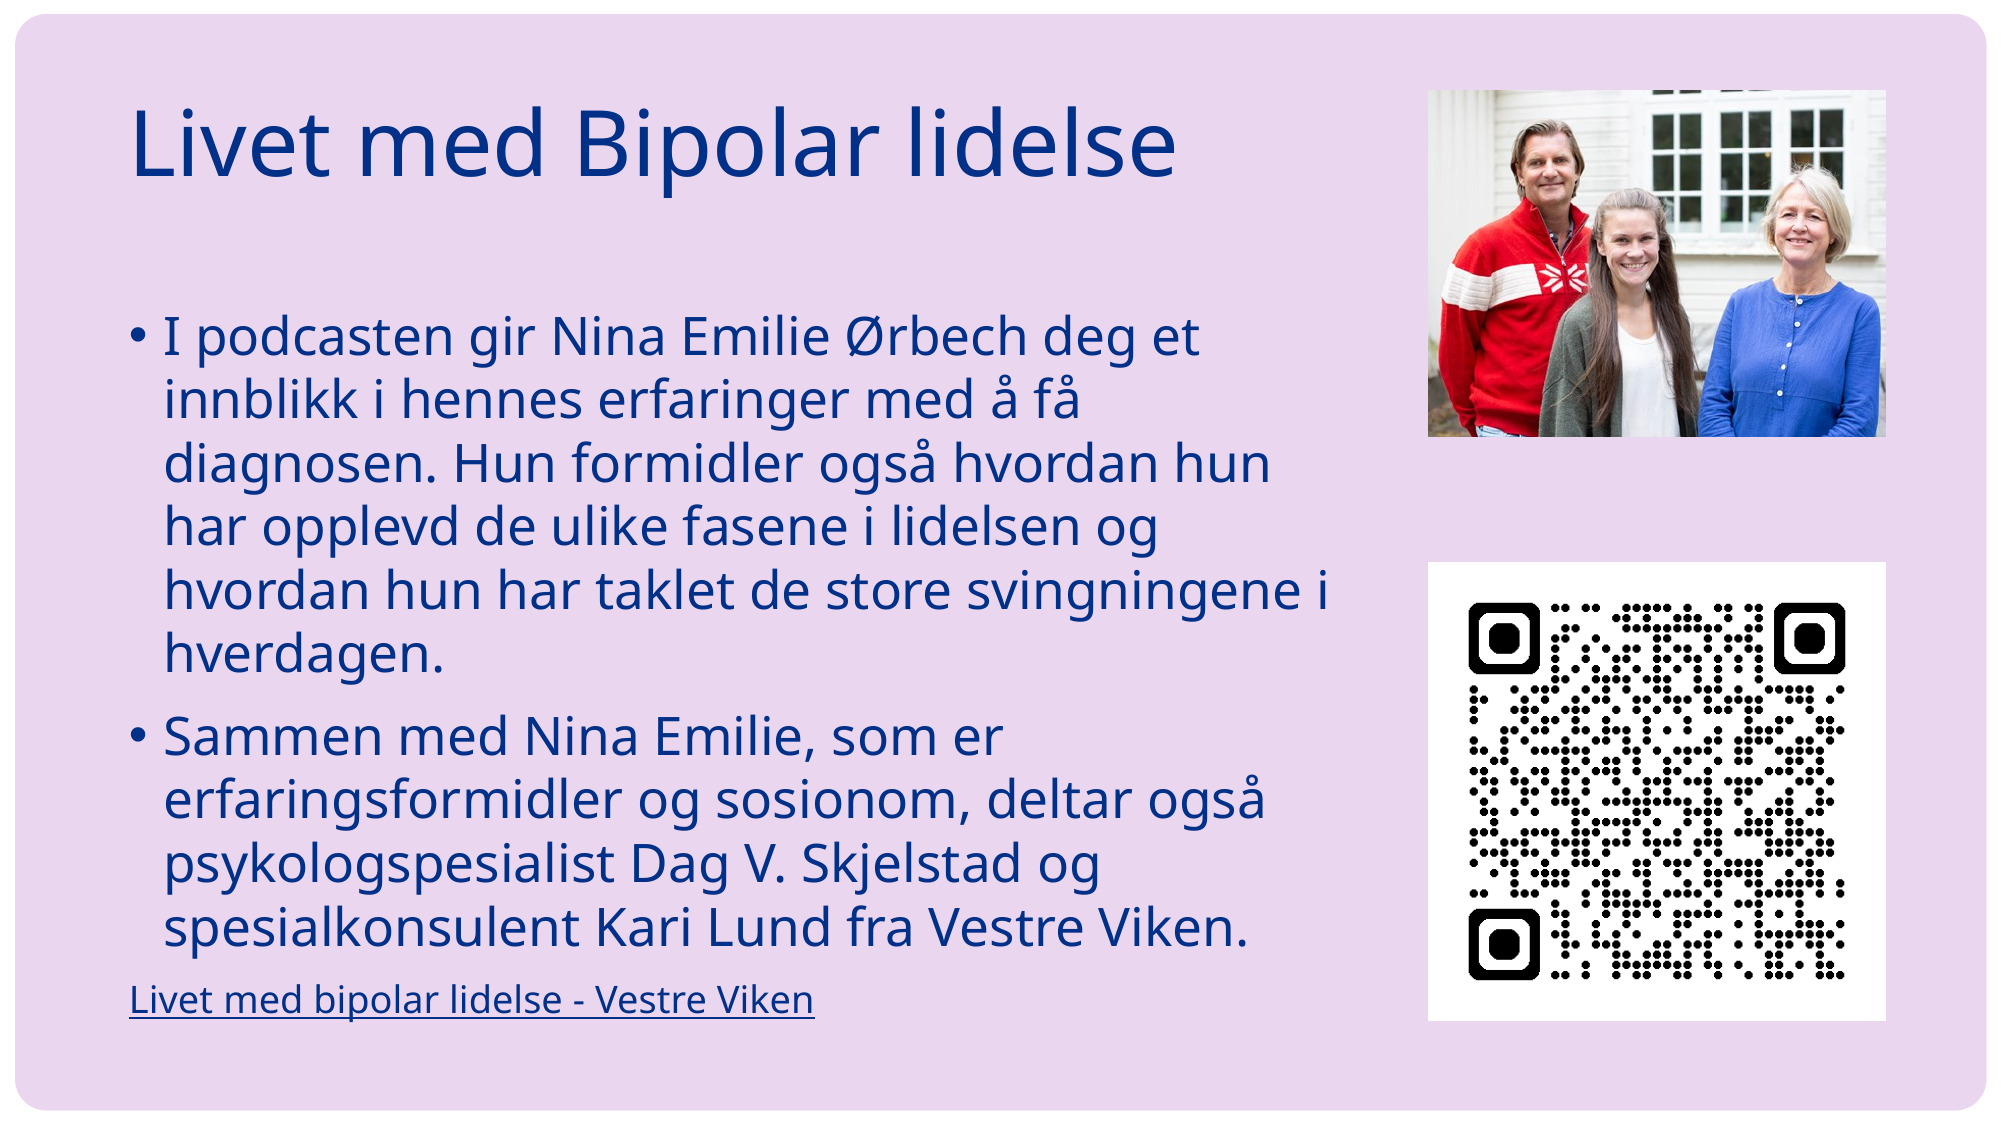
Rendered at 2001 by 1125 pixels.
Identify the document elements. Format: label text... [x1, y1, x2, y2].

title Livet med Bipolar lidelse [114, 90, 1427, 206]
picture [0, 0, 2001, 1125]
list I podcasten gir Nina Emilie Ørbech deg et innblikk i hennes erfaringer med å få diagnosen. Hun formidler også hvordan hun har opplevd de ulike fasene i lidelsen og hvordan hun har taklet de store svingningene i hverdagen. Sammen med Nina Emilie, som er erfaringsformidler og sosionom, deltar også psykologspesialist Dag V. Skjelstad og spesialkonsulent Kari Lund fra Vestre Viken. Livet med bipolar lidelse - Vestre Viken [114, 205, 1367, 1035]
